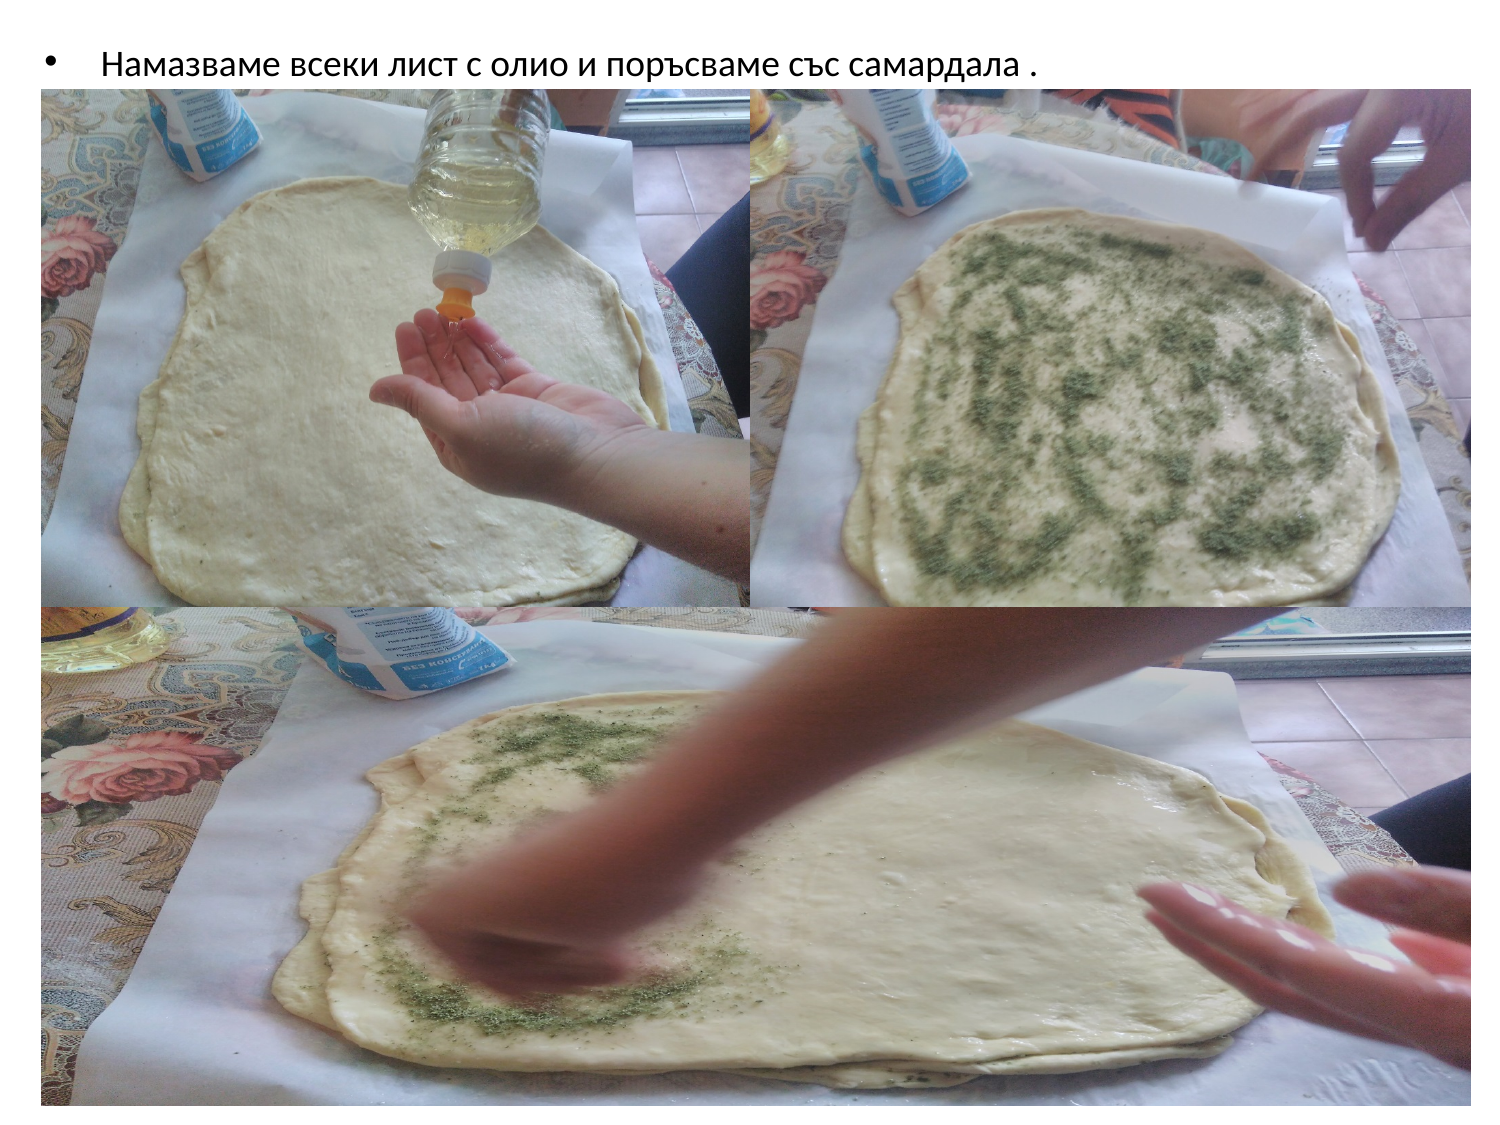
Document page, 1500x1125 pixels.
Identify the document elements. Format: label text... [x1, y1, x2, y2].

list Намазваме всеки лист с олио и поръсваме със самардала . [29, 30, 1471, 1083]
picture [41, 89, 1471, 1107]
